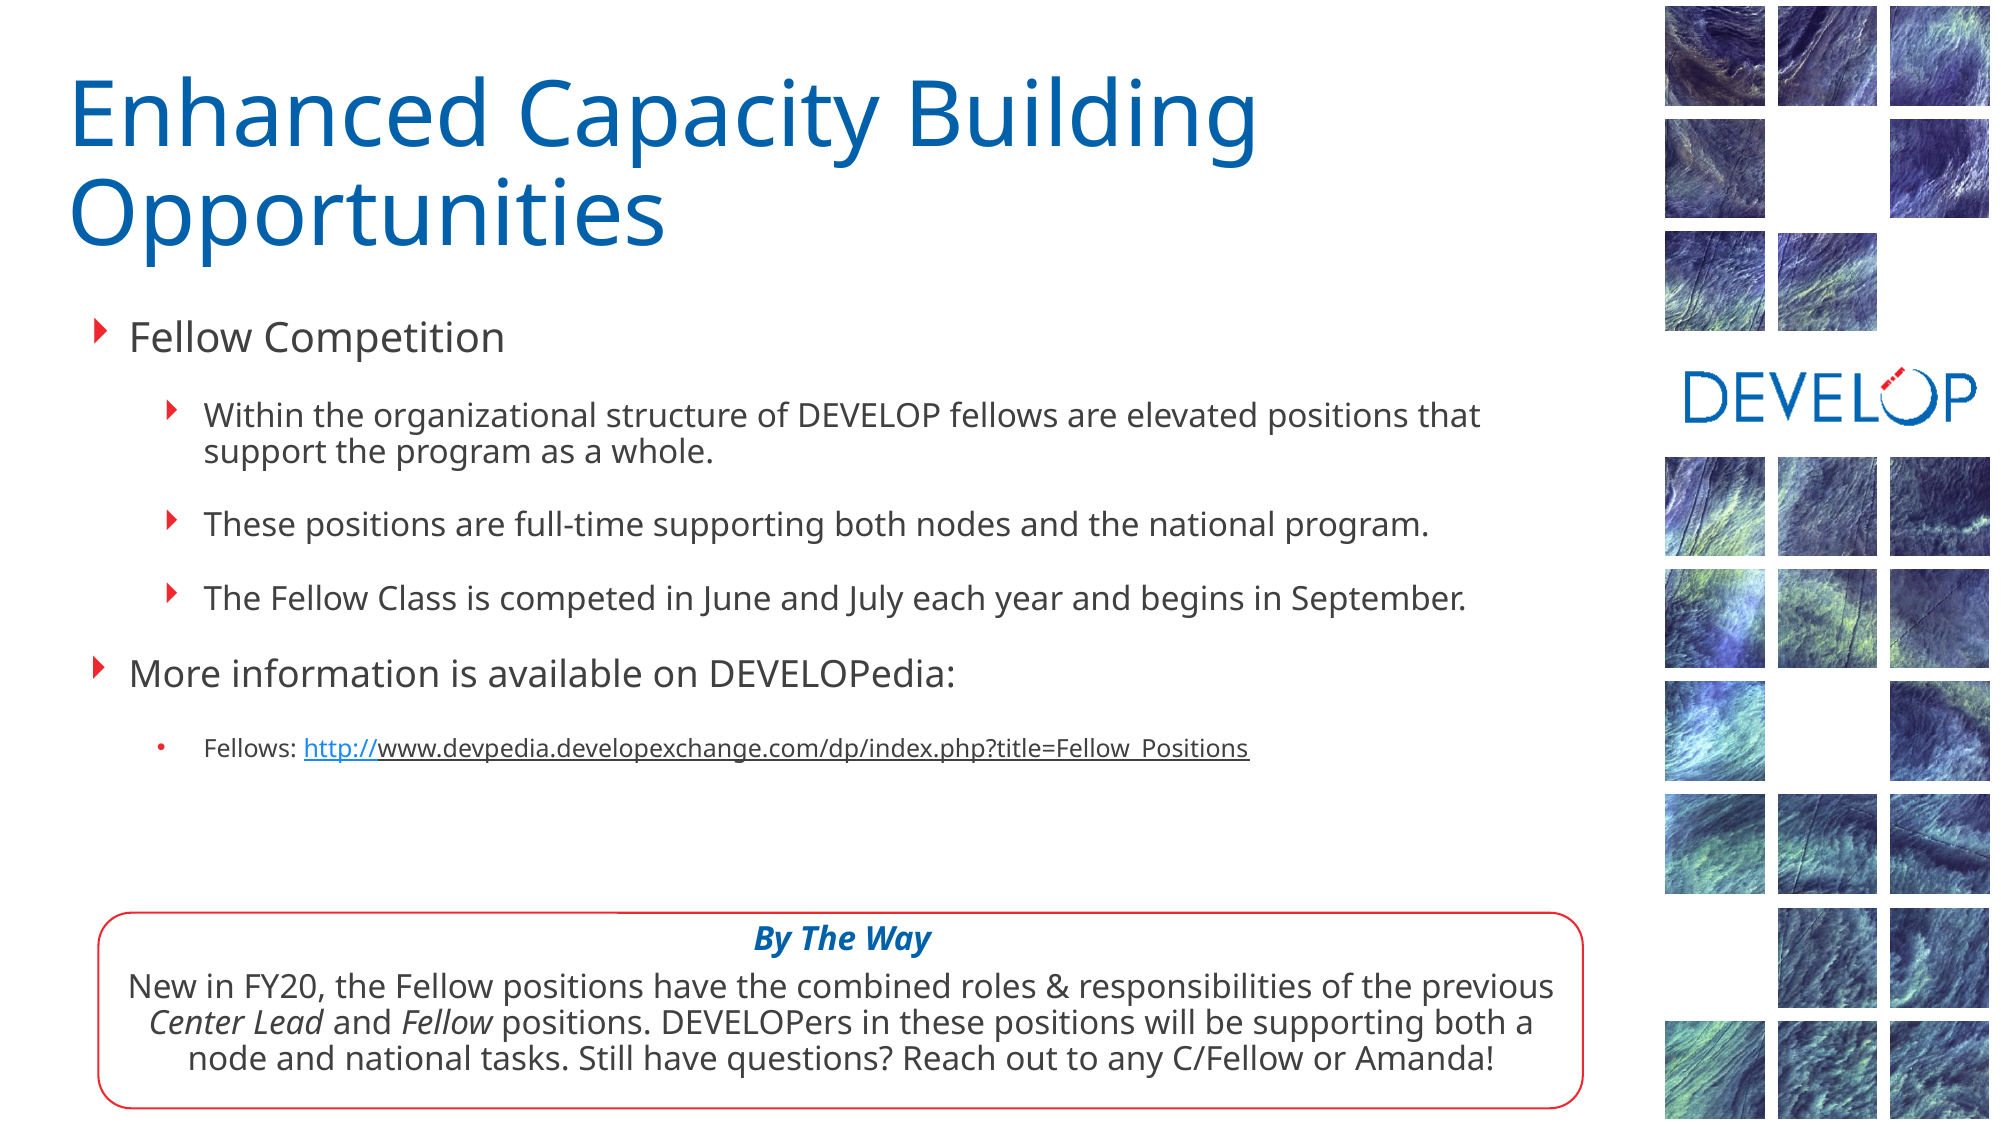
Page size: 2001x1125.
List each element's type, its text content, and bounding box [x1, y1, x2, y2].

text_box Fellow Competition Within the organizational structure of DEVELOP fellows are elevated positions that support the program as a whole. These positions are full-time supporting both nodes and the national program. The Fellow Class is competed in June and July each year and begins in September. More information is available on DEVELOPedia: Fellows: http://www.devpedia.developexchange.com/dp/index.php?title=Fellow_Positions [66, 308, 1577, 1109]
text_box Enhanced Capacity Building Opportunities [52, 59, 1656, 139]
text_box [95, 912, 1590, 1109]
picture [1656, 0, 2000, 1125]
